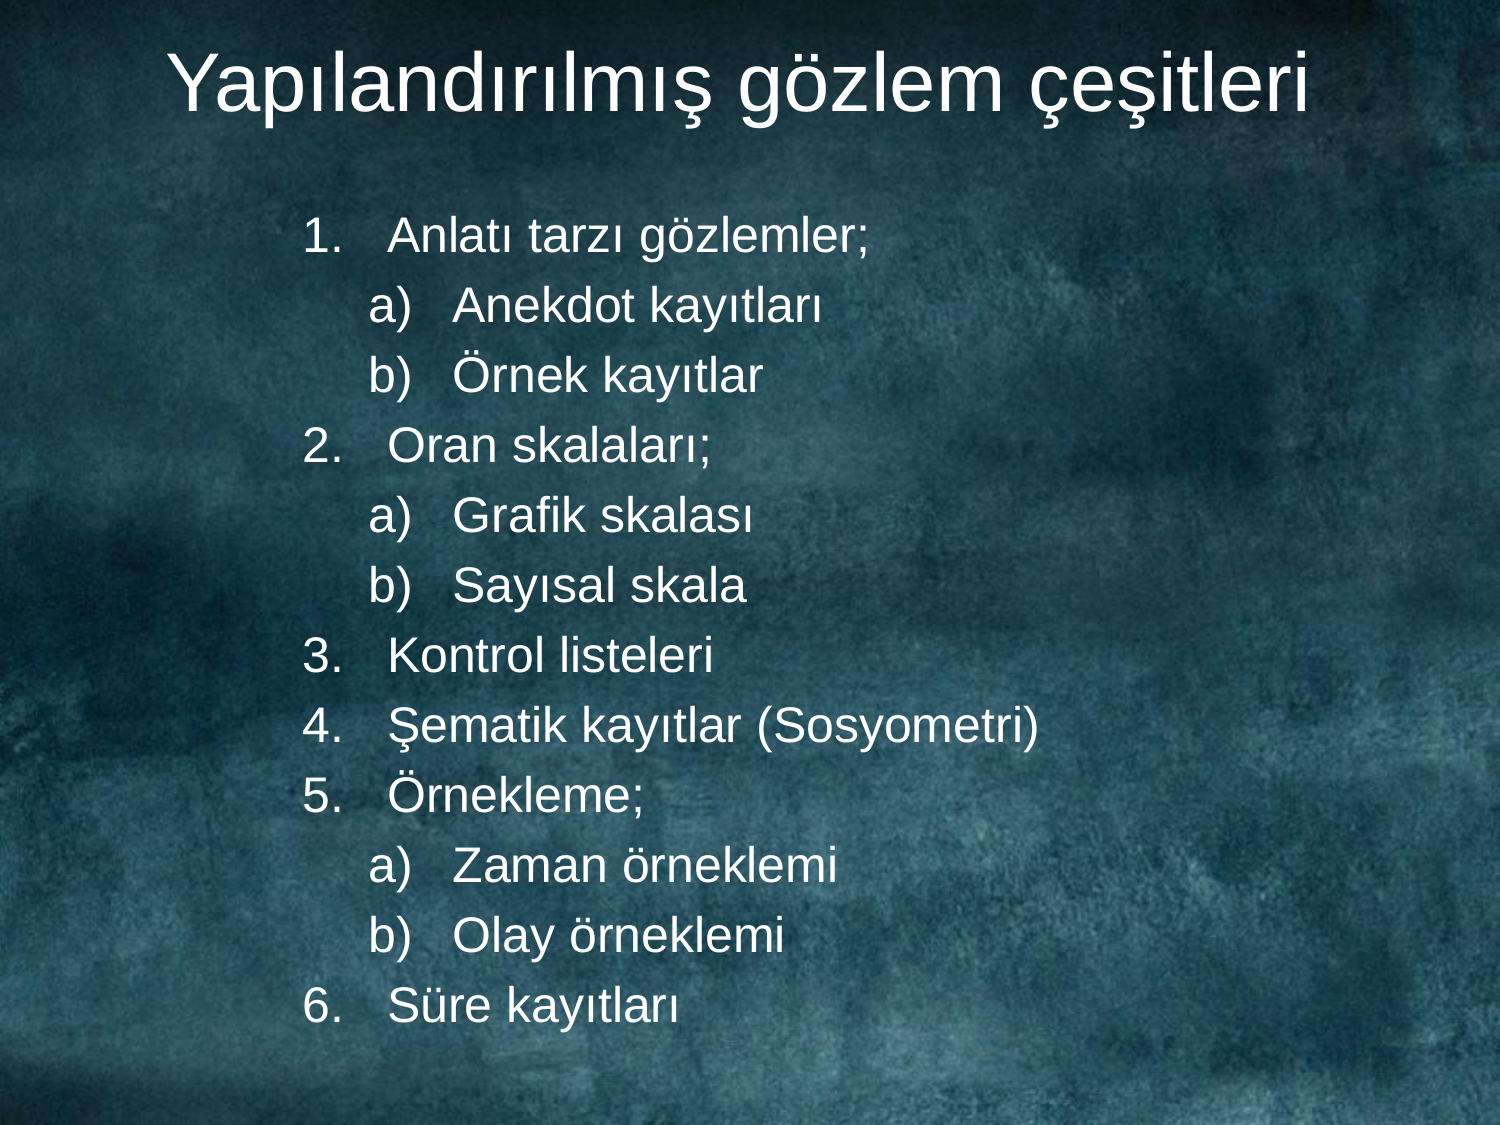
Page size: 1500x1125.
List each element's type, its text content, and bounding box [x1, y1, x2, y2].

title Yapılandırılmış gözlem çeşitleri [75, 18, 1425, 139]
list Anlatı tarzı gözlemler; Anekdot kayıtları Örnek kayıtlar Oran skalaları; Grafik skalası Sayısal skala Kontrol listeleri Şematik kayıtlar (Sosyometri) Örnekleme; Zaman örneklemi Olay örneklemi Süre kayıtları [287, 195, 1425, 1064]
picture [0, 0, 1500, 1125]
